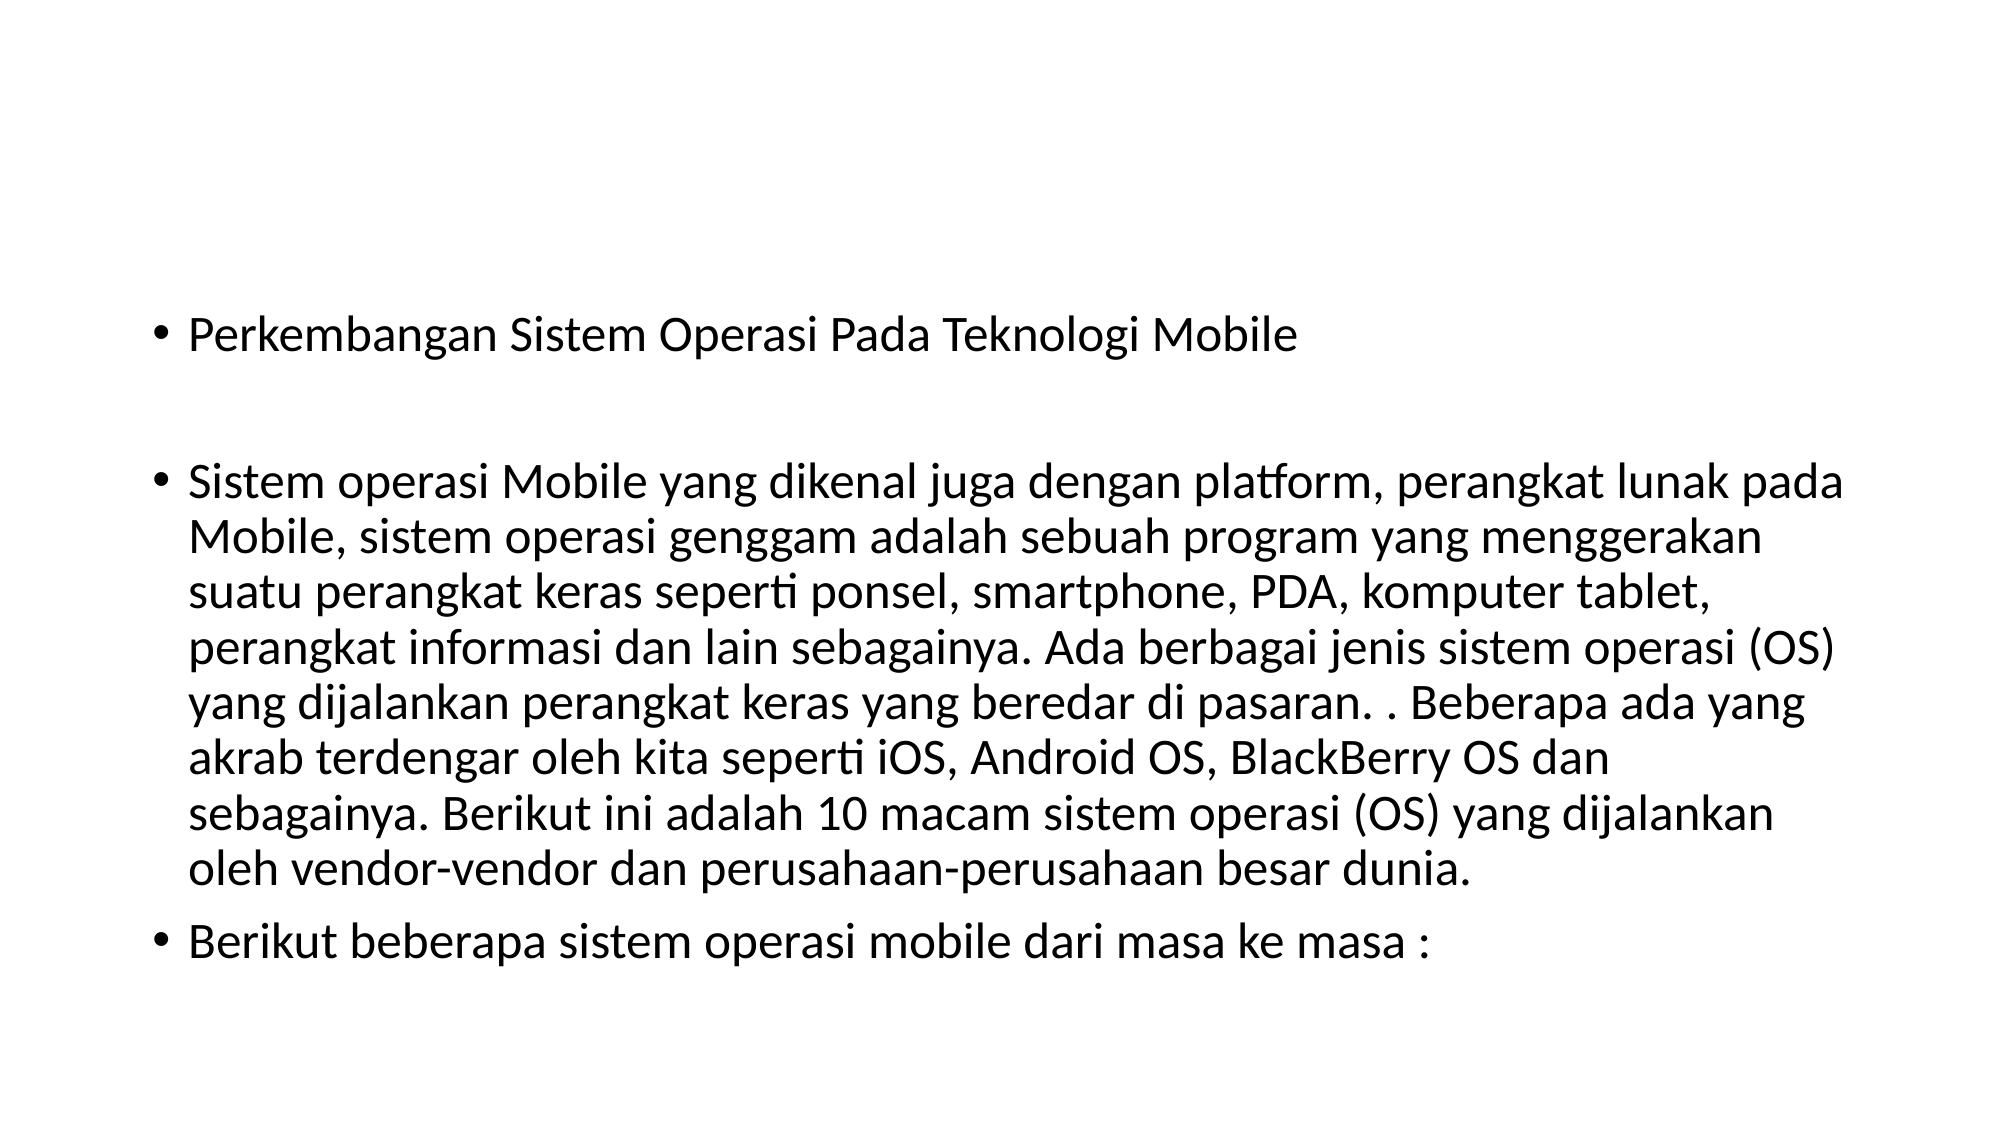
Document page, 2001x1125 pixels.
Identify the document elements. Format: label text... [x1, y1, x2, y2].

list Perkembangan Sistem Operasi Pada Teknologi Mobile Sistem operasi Mobile yang dikenal juga dengan platform, perangkat lunak pada Mobile, sistem operasi genggam adalah sebuah program yang menggerakan suatu perangkat keras seperti ponsel, smartphone, PDA, komputer tablet, perangkat informasi dan lain sebagainya. Ada berbagai jenis sistem operasi (OS) yang dijalankan perangkat keras yang beredar di pasaran. . Beberapa ada yang akrab terdengar oleh kita seperti iOS, Android OS, BlackBerry OS dan sebagainya. Berikut ini adalah 10 macam sistem operasi (OS) yang dijalankan oleh vendor-vendor dan perusahaan-perusahaan besar dunia. Berikut beberapa sistem operasi mobile dari masa ke masa : [137, 299, 1863, 1014]
